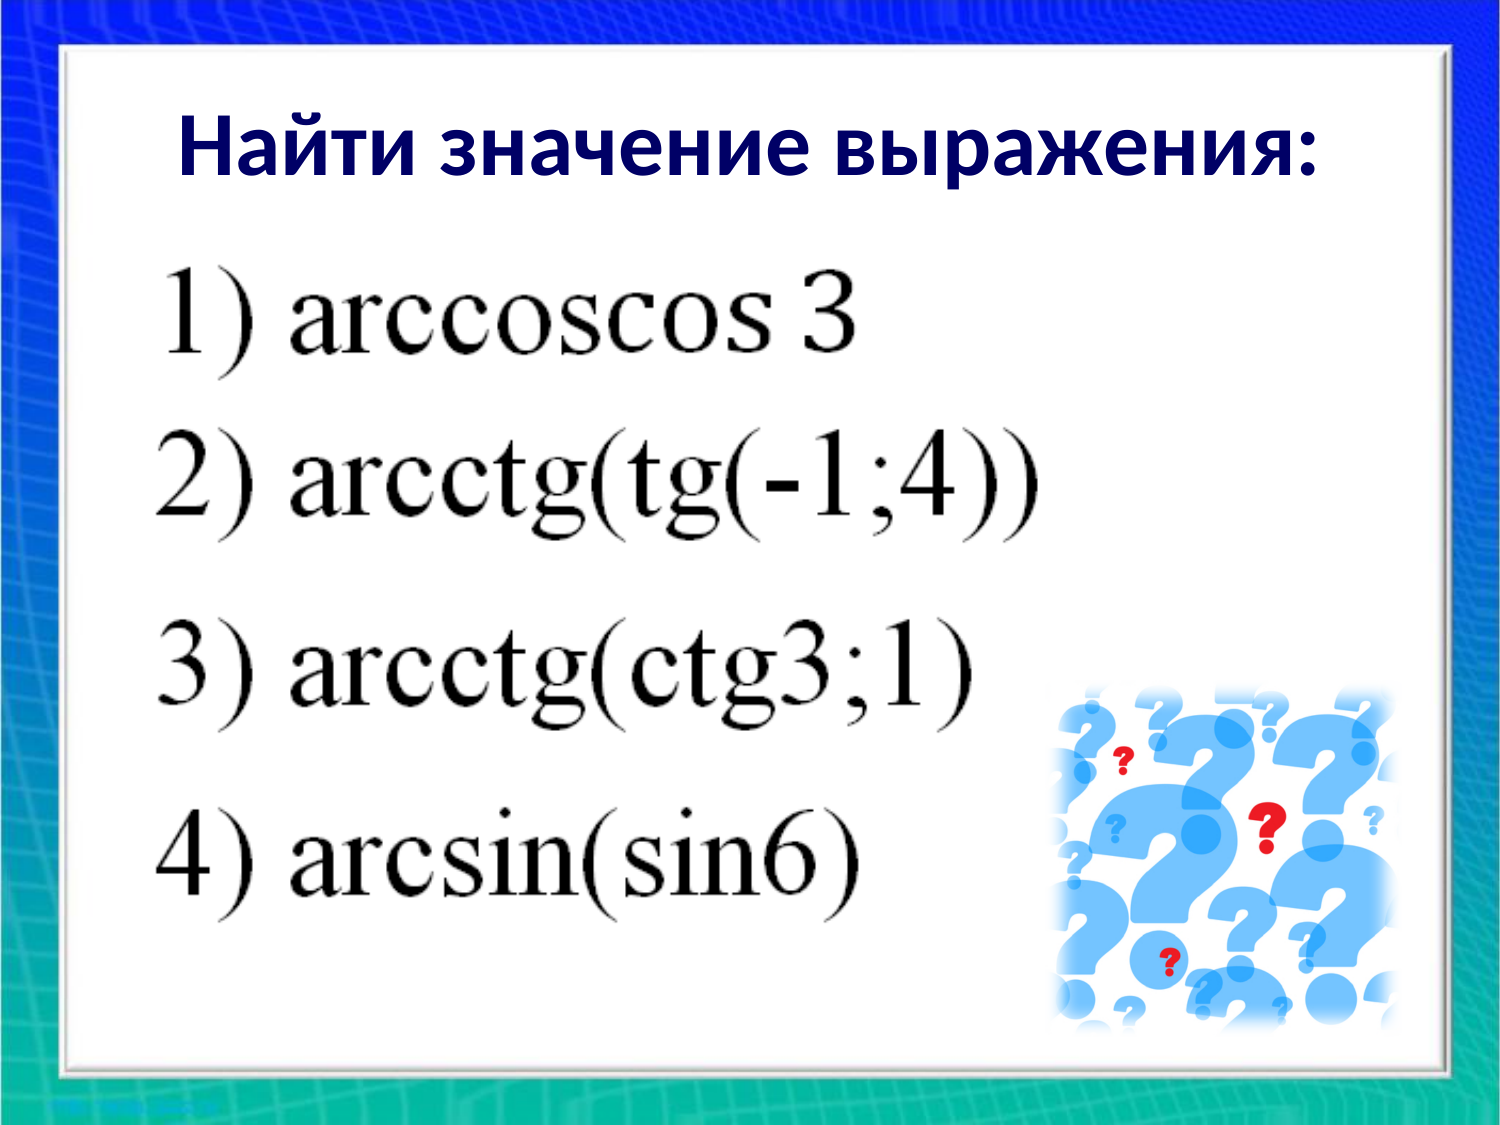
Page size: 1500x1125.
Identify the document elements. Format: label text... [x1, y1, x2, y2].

picture [0, 0, 1500, 1125]
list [111, 207, 1087, 953]
title Найти значение выражения: [75, 45, 1425, 233]
